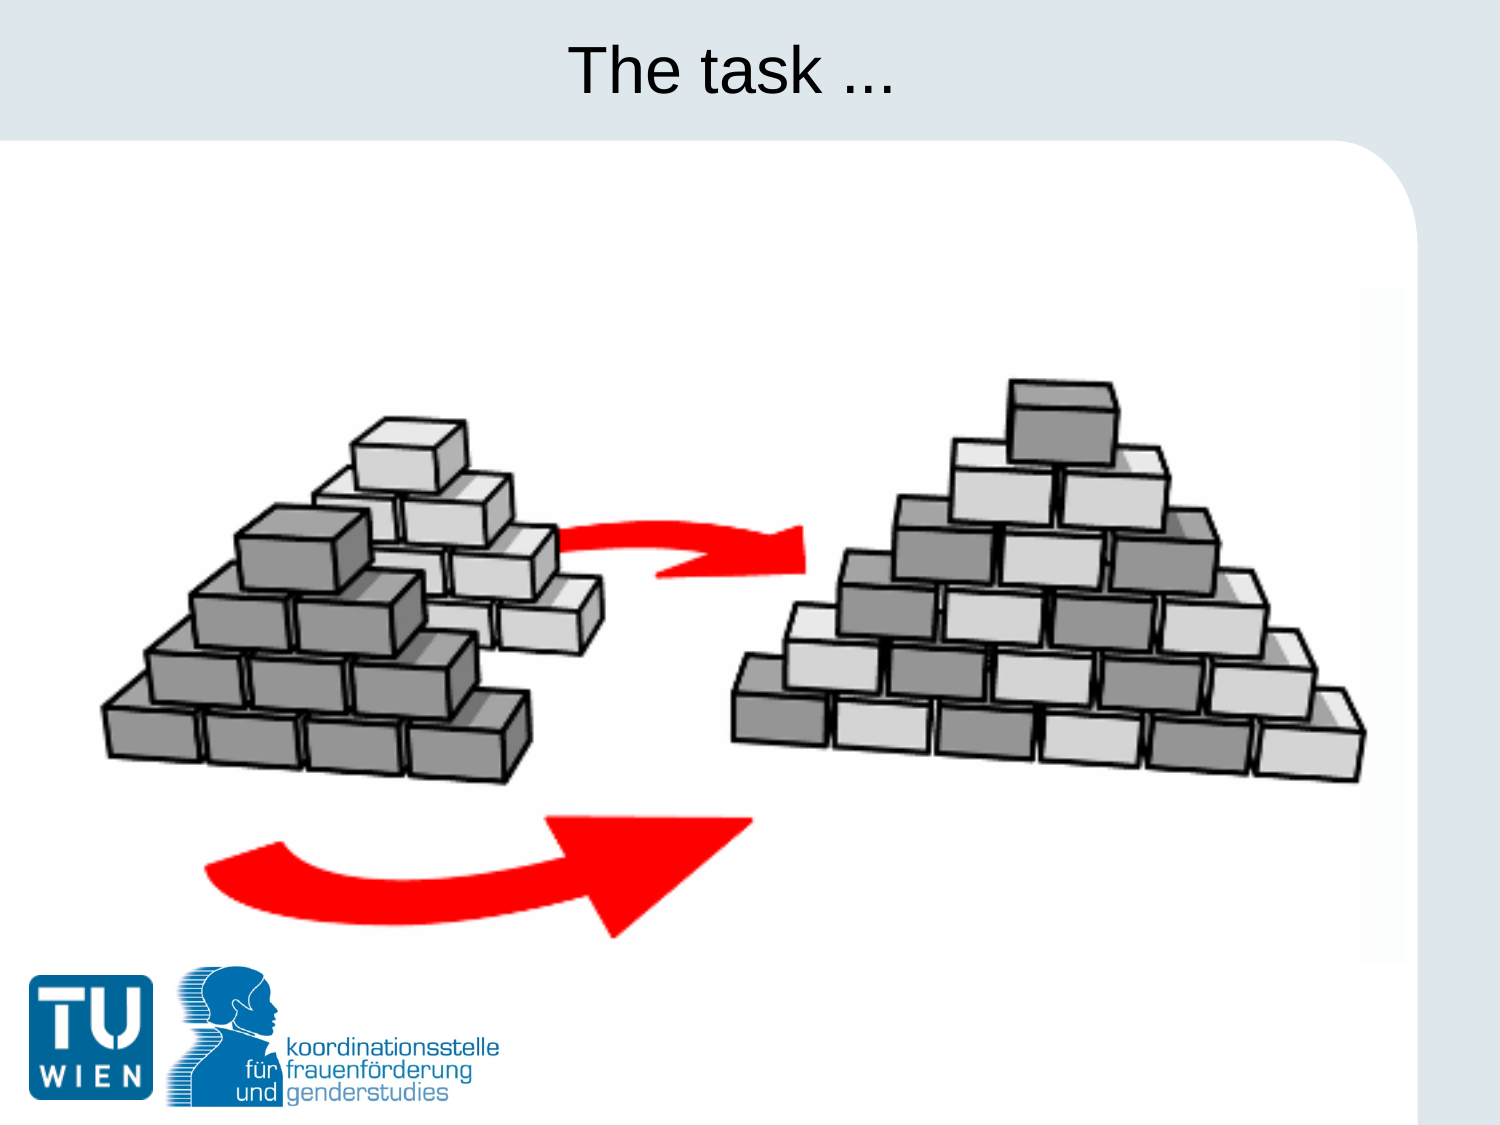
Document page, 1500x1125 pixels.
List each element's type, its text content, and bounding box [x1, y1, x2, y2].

picture [144, 1091, 153, 1100]
picture [123, 1065, 141, 1087]
picture [55, 1004, 69, 1049]
picture [96, 1065, 109, 1087]
picture [118, 987, 141, 1049]
picture [76, 1065, 81, 1087]
picture [38, 987, 85, 1001]
picture [29, 975, 37, 984]
picture [29, 1091, 38, 1100]
picture [144, 975, 153, 984]
picture [69, 278, 1405, 963]
picture [40, 1065, 66, 1087]
title The task ... [17, 19, 1447, 147]
picture [91, 987, 113, 1049]
picture [159, 964, 509, 1112]
